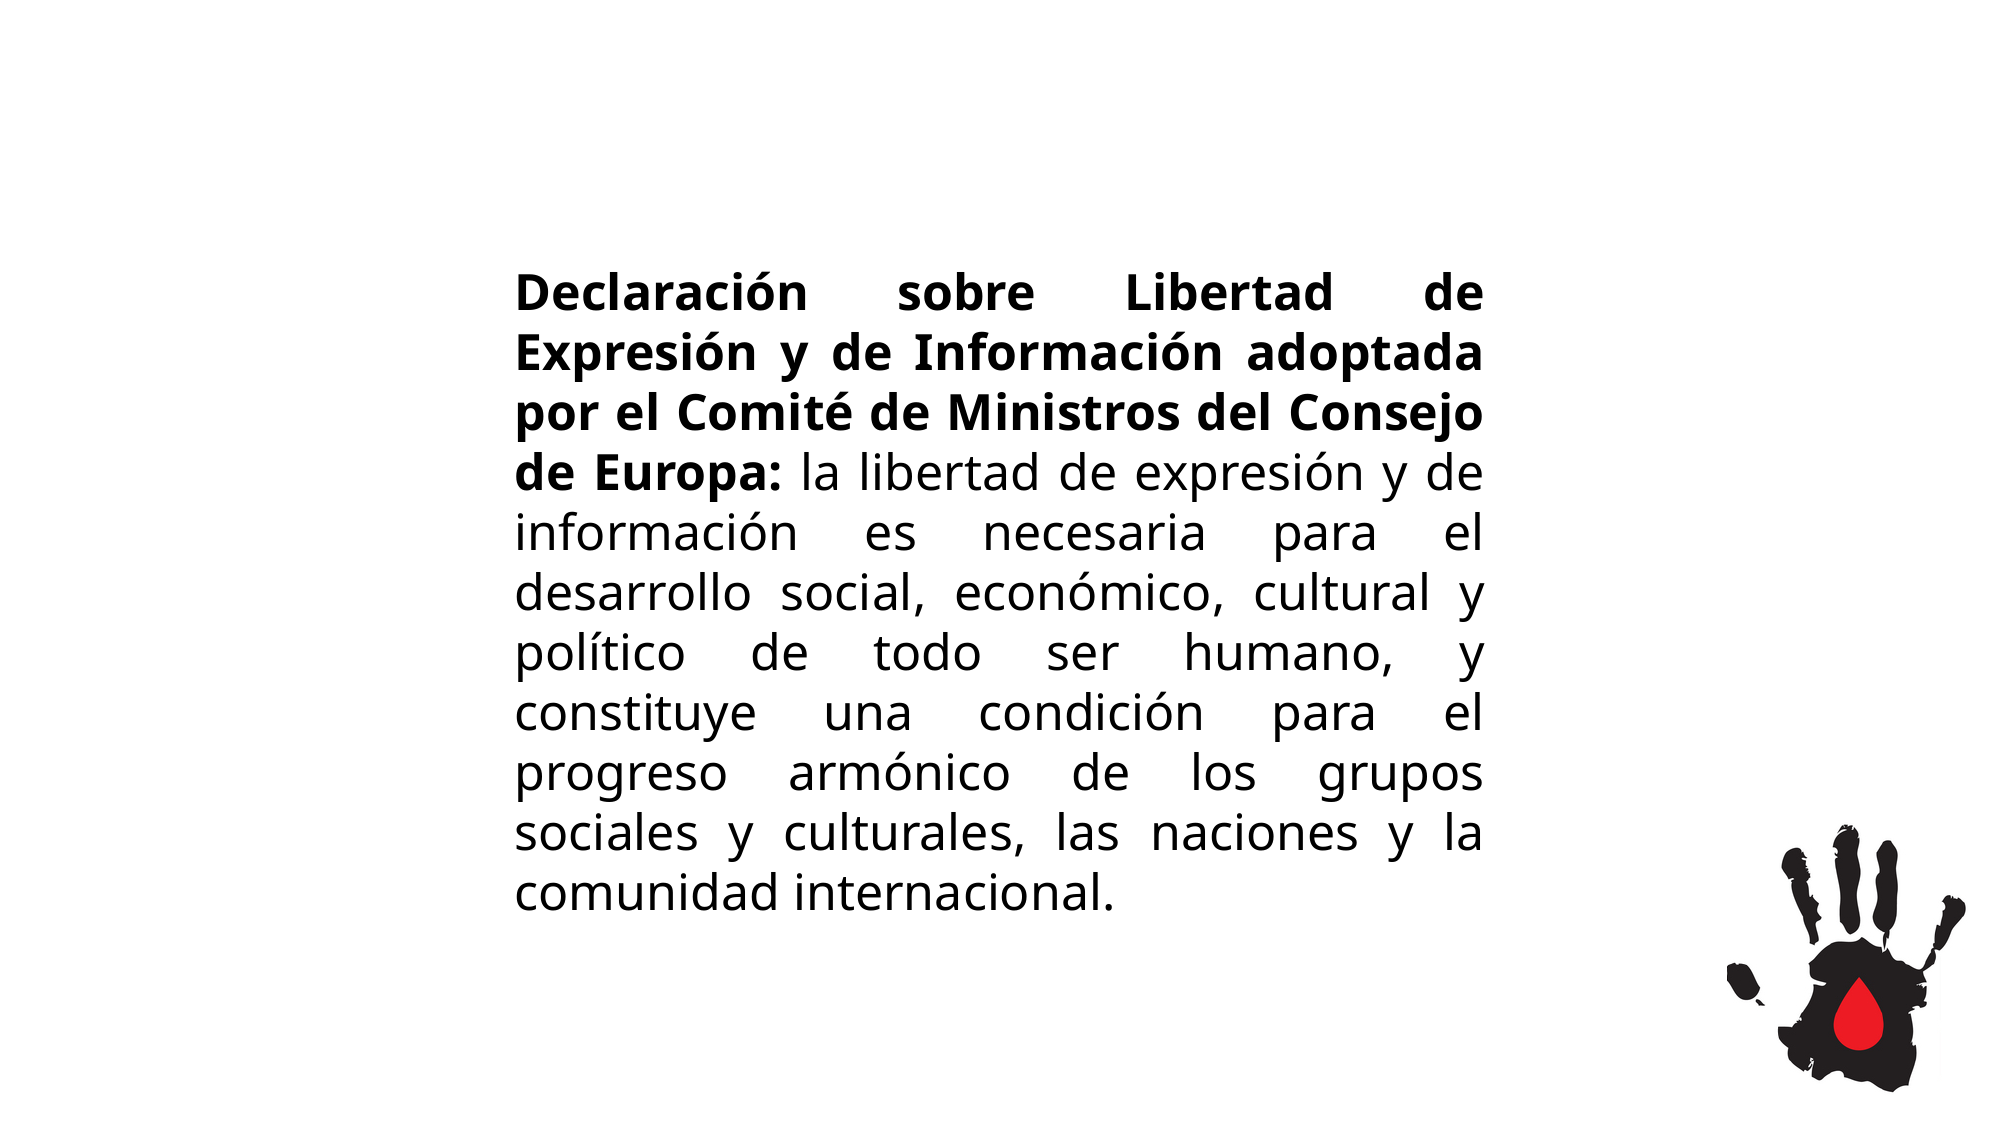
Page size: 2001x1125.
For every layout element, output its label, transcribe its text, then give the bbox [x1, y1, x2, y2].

text_box Declaración sobre Libertad de Expresión y de Información adoptada por el Comité de Ministros del Consejo de Europa: la libertad de expresión y de información es necesaria para el desarrollo social, económico, cultural y político de todo ser humano, y constituye una condición para el progreso armónico de los grupos sociales y culturales, las naciones y la comunidad internacional. [500, 252, 1500, 928]
picture [1727, 820, 1986, 1109]
